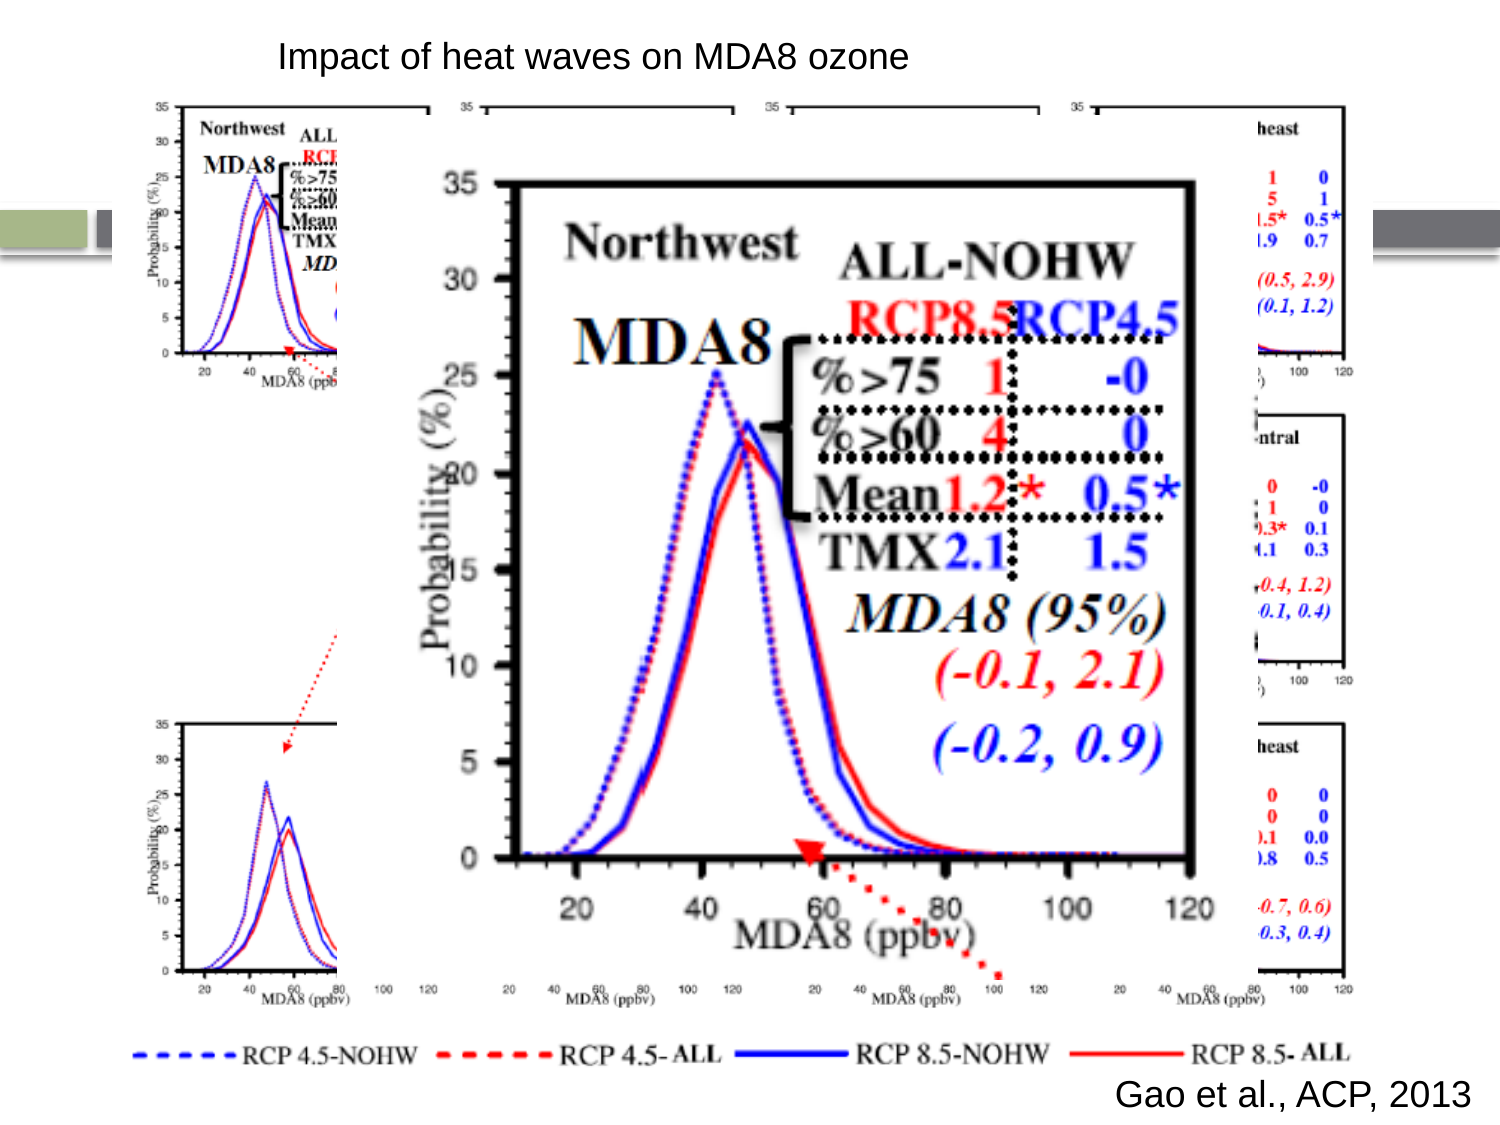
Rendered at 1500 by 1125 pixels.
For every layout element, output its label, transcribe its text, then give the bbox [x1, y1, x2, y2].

picture [112, 92, 1373, 1076]
text_box Impact of heat waves on MDA8 ozone [262, 24, 1050, 85]
text_box Gao et al., ACP, 2013 [1100, 1062, 1500, 1123]
